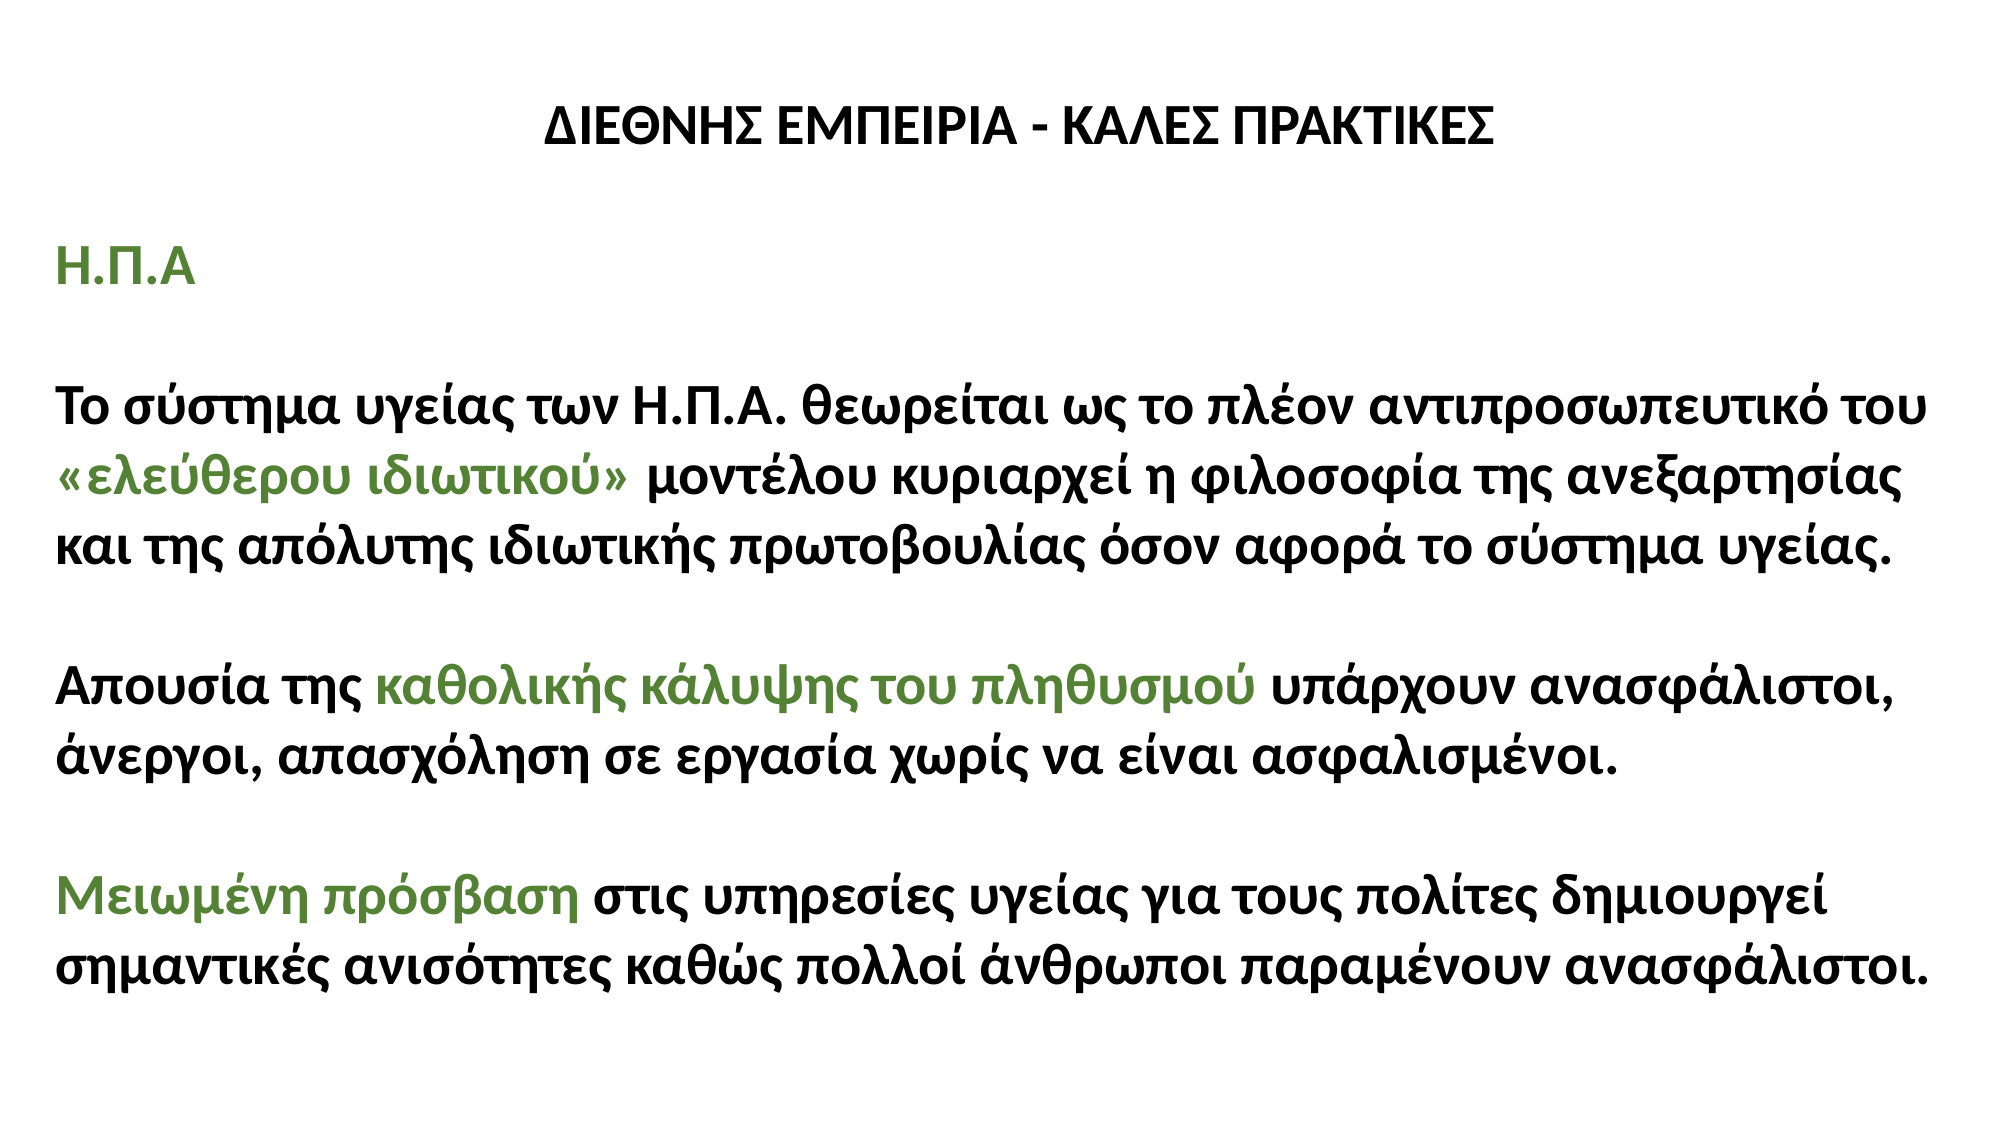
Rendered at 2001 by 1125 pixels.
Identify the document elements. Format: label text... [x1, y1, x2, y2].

text_box ΔΙΕΘΝΗΣ ΕΜΠΕΙΡΙΑ - ΚΑΛΕΣ ΠΡΑΚΤΙΚΕΣ Η.Π.Α Το σύστημα υγείας των Η.Π.Α. θεωρείται ως το πλέον αντιπροσωπευτικό του «ελεύθερου ιδιωτικού» μοντέλου κυριαρχεί η φιλοσοφία της ανεξαρτησίας και της απόλυτης ιδιωτικής πρωτοβουλίας όσον αφορά το σύστημα υγείας. Απουσία της καθολικής κάλυψης του πληθυσμού υπάρχουν ανασφάλιστοι, άνεργοι, απασχόληση σε εργασία χωρίς να είναι ασφαλισμένοι. Μειωμένη πρόσβαση στις υπηρεσίες υγείας για τους πολίτες δημιουργεί σημαντικές ανισότητες καθώς πολλοί άνθρωποι παραμένουν ανασφάλιστοι. [40, 78, 2000, 1066]
